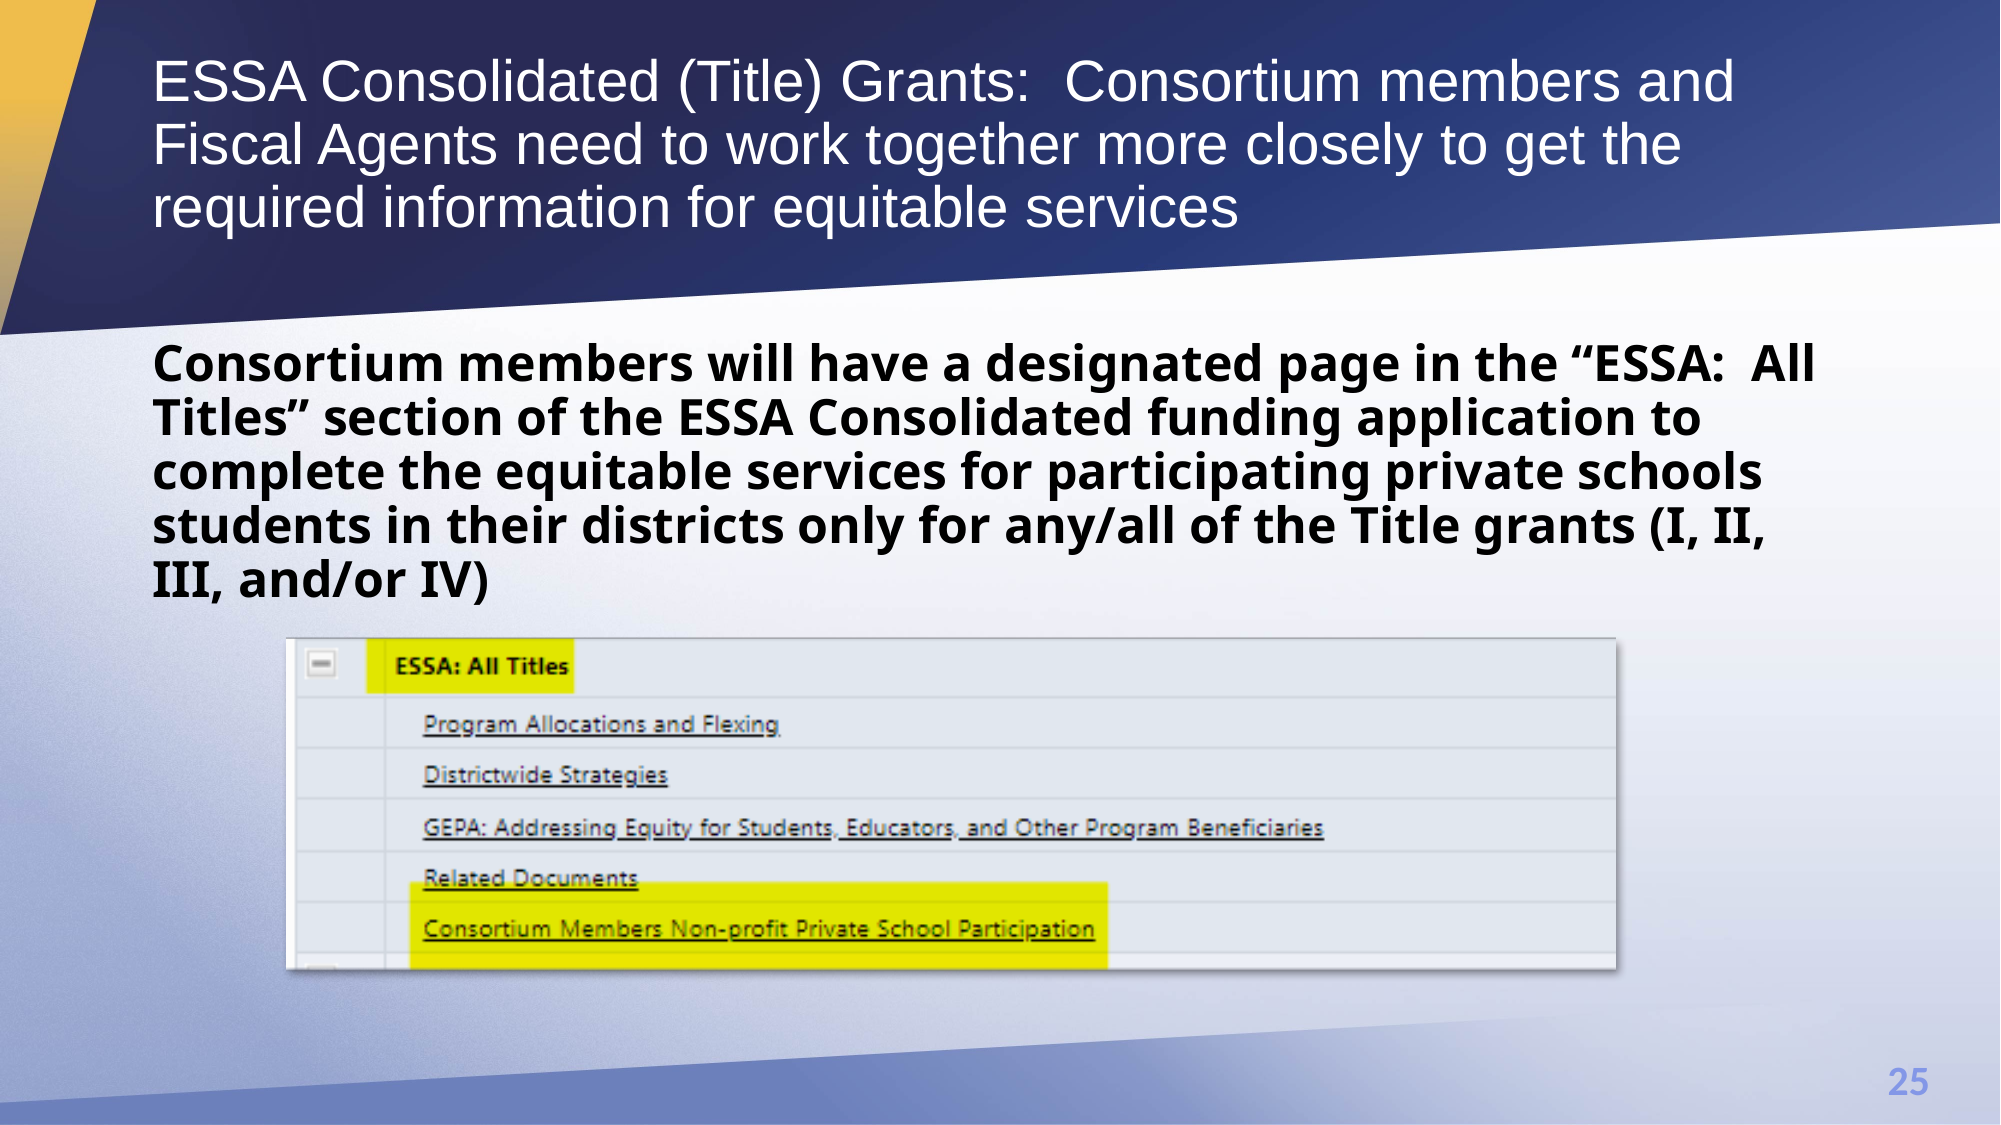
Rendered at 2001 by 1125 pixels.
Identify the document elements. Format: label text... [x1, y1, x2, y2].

title ESSA Consolidated (Title) Grants: Consortium members and Fiscal Agents need to work together more closely to get the required information for equitable services [137, 59, 1863, 231]
picture [0, 0, 2000, 1125]
list Consortium members will have a designated page in the “ESSA: All Titles” section of the ESSA Consolidated funding application to complete the equitable services for participating private schools students in their districts only for any/all of the Title grants (I, II, III, and/or IV) [137, 330, 1863, 1042]
